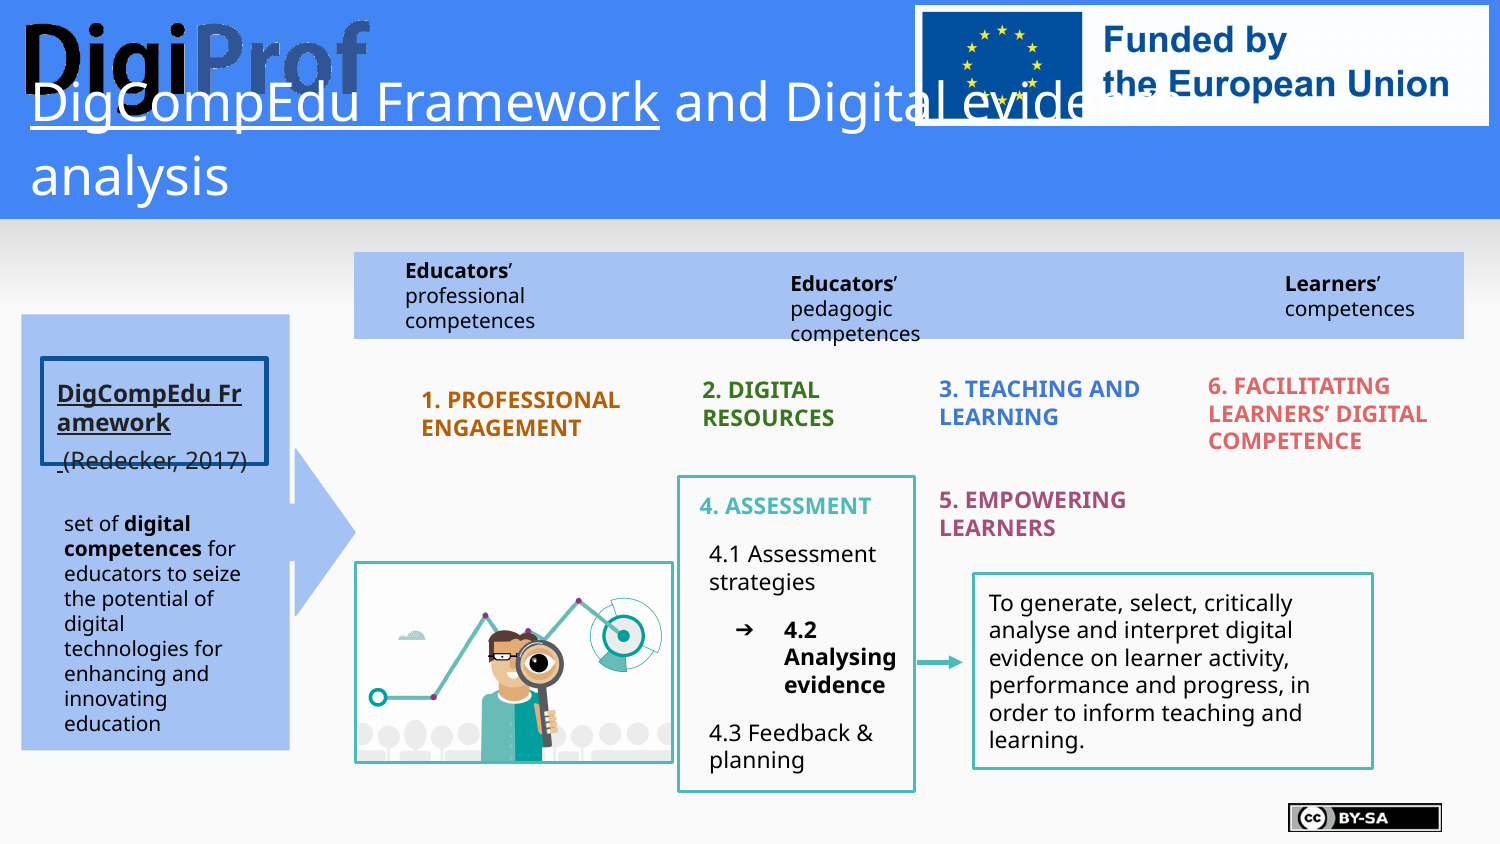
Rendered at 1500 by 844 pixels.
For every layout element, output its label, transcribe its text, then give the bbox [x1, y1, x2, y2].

picture [915, 5, 1489, 126]
picture [357, 563, 671, 762]
text_box 2. DIGITAL RESOURCES [687, 361, 882, 446]
text_box 5. EMPOWERING LEARNERS [924, 470, 1184, 556]
text_box [22, 315, 355, 750]
text_box 4.1 Assessment strategies 4.2 Analysing evidence 4.3 Feedback & planning [694, 524, 919, 789]
text_box set of digital competences for educators to seize the potential of digital technologies for enhancing and innovating education [49, 495, 264, 751]
text_box 1. PROFESSIONAL ENGAGEMENT [406, 370, 666, 456]
text_box DigCompEdu Framework (Redecker, 2017) [41, 358, 267, 465]
title DigCompEdu Framework and Digital evidence analysis [15, 95, 1357, 221]
text_box 6. FACILITATING LEARNERS’ DIGITAL COMPETENCE [1193, 356, 1453, 470]
text_box [632, 252, 1464, 339]
text_box To generate, select, critically analyse and interpret digital evidence on learner activity, performance and progress, in order to inform teaching and learning. [973, 573, 1373, 769]
text_box [678, 476, 915, 792]
text_box Learners’ competences [1270, 255, 1500, 336]
picture [0, 0, 394, 132]
text_box [355, 252, 390, 339]
text_box 4. ASSESSMENT [684, 477, 891, 533]
text_box Educators’ professional competences [390, 242, 632, 348]
picture [1288, 803, 1442, 832]
text_box Educators’ pedagogic competences [775, 255, 1017, 361]
text_box 3. TEACHING AND LEARNING [924, 359, 1184, 445]
